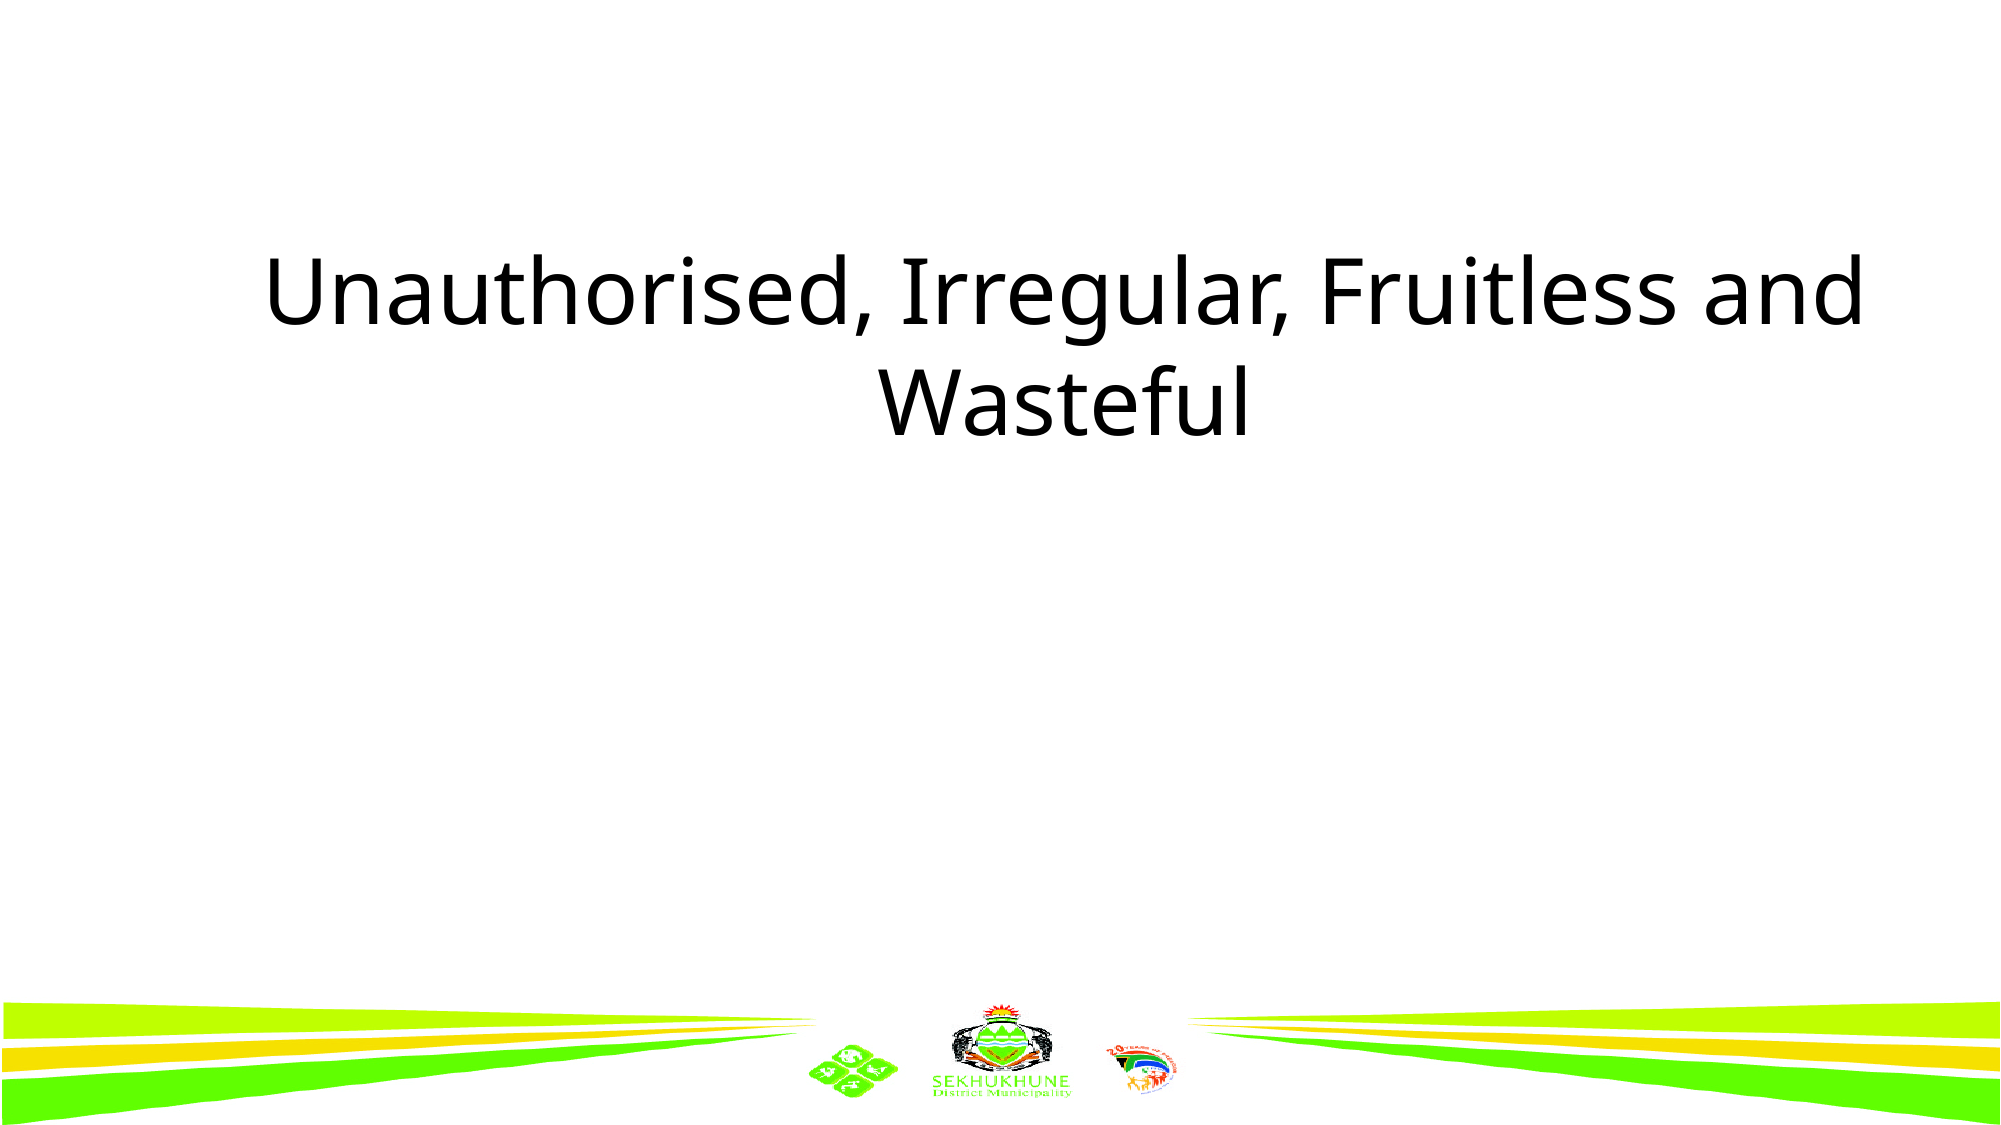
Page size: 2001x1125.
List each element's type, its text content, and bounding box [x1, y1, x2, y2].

picture [2, 969, 2000, 1125]
text_box Unauthorised, Irregular, Fruitless and Wasteful [202, 226, 1929, 506]
